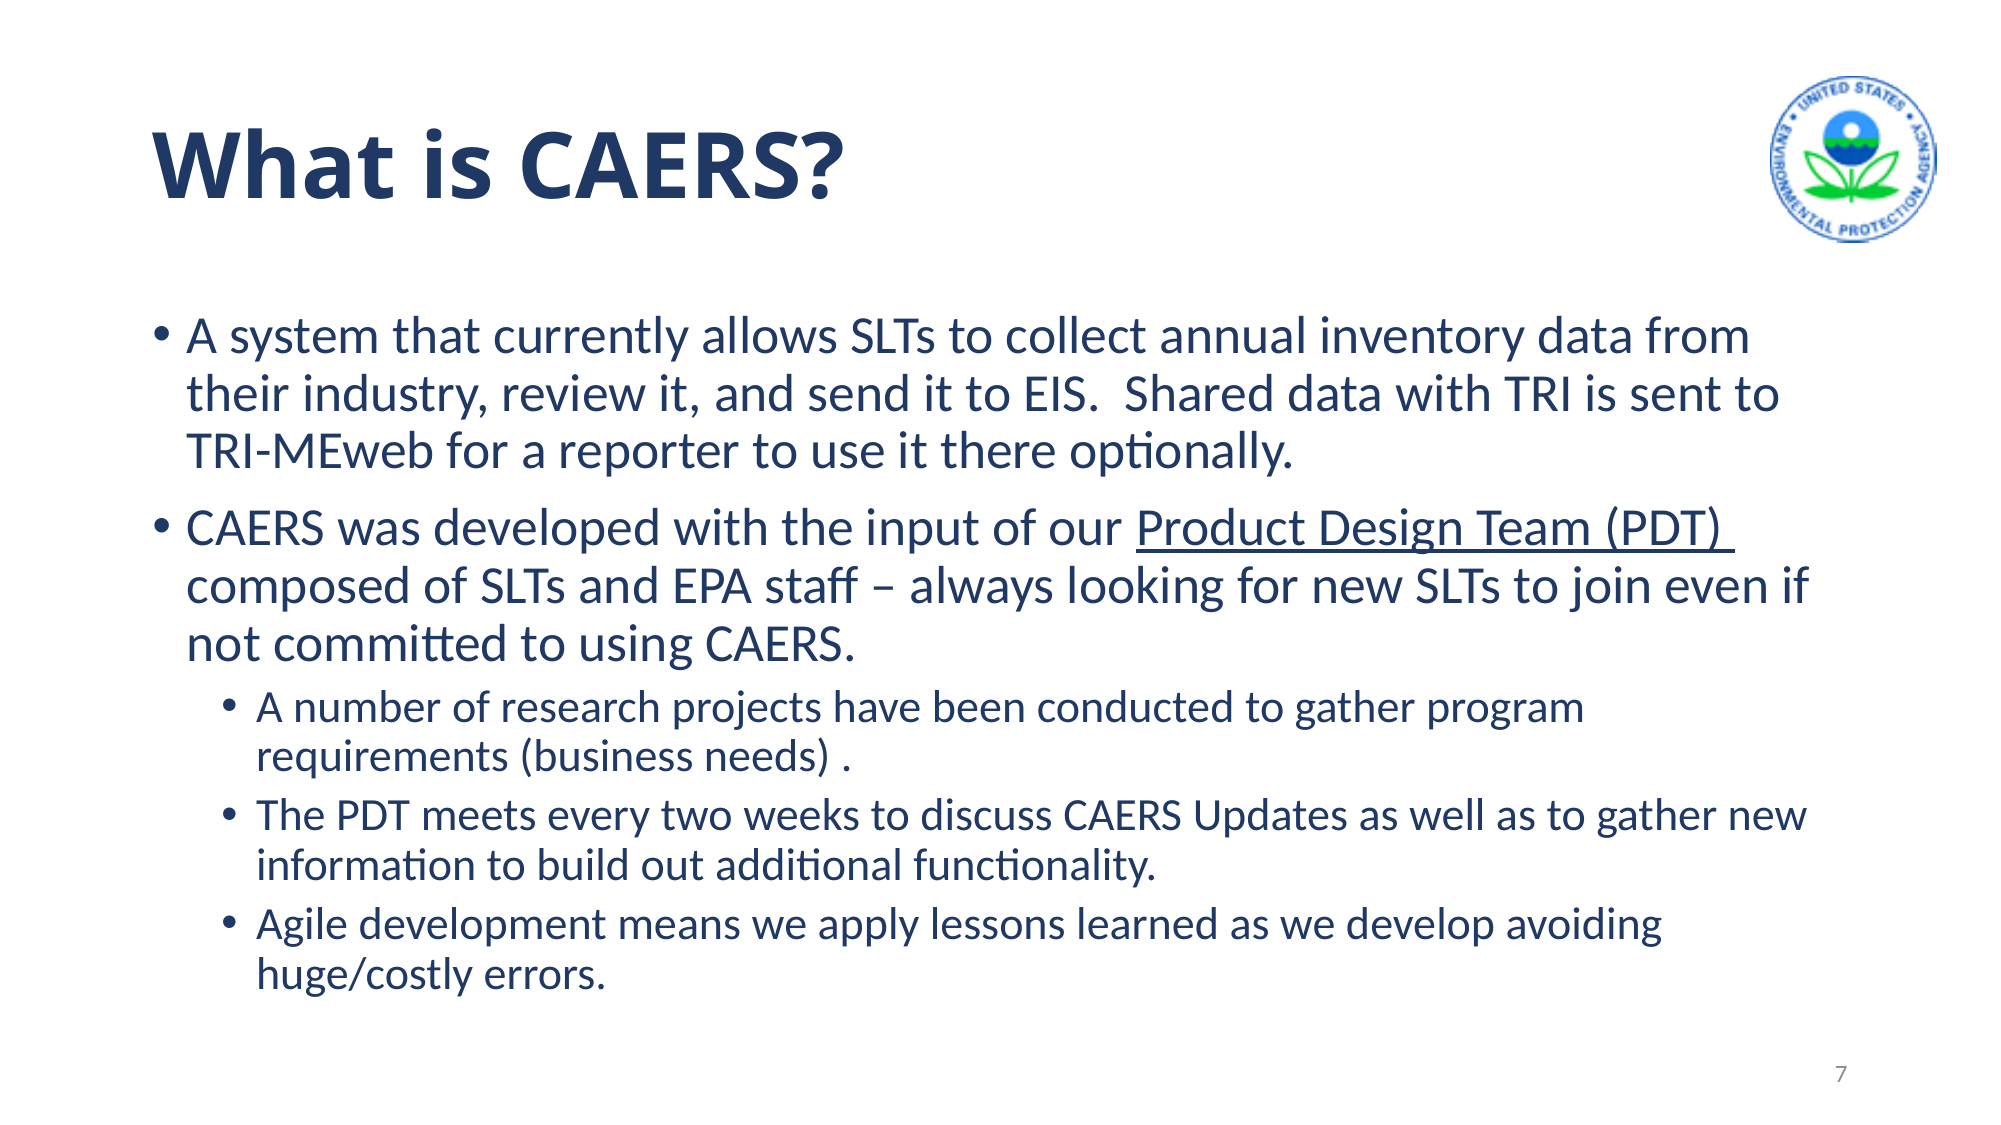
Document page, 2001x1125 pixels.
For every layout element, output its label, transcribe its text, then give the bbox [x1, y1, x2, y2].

picture [1770, 76, 1937, 243]
list A system that currently allows SLTs to collect annual inventory data from their industry, review it, and send it to EIS. Shared data with TRI is sent to TRI-MEweb for a reporter to use it there optionally. CAERS was developed with the input of our Product Design Team (PDT) composed of SLTs and EPA staff – always looking for new SLTs to join even if not committed to using CAERS. A number of research projects have been conducted to gather program requirements (business needs) . The PDT meets every two weeks to discuss CAERS Updates as well as to gather new information to build out additional functionality. Agile development means we apply lessons learned as we develop avoiding huge/costly errors. [137, 299, 1863, 1014]
slide_number 7 [1412, 1042, 1863, 1103]
title What is CAERS? [137, 59, 1863, 278]
